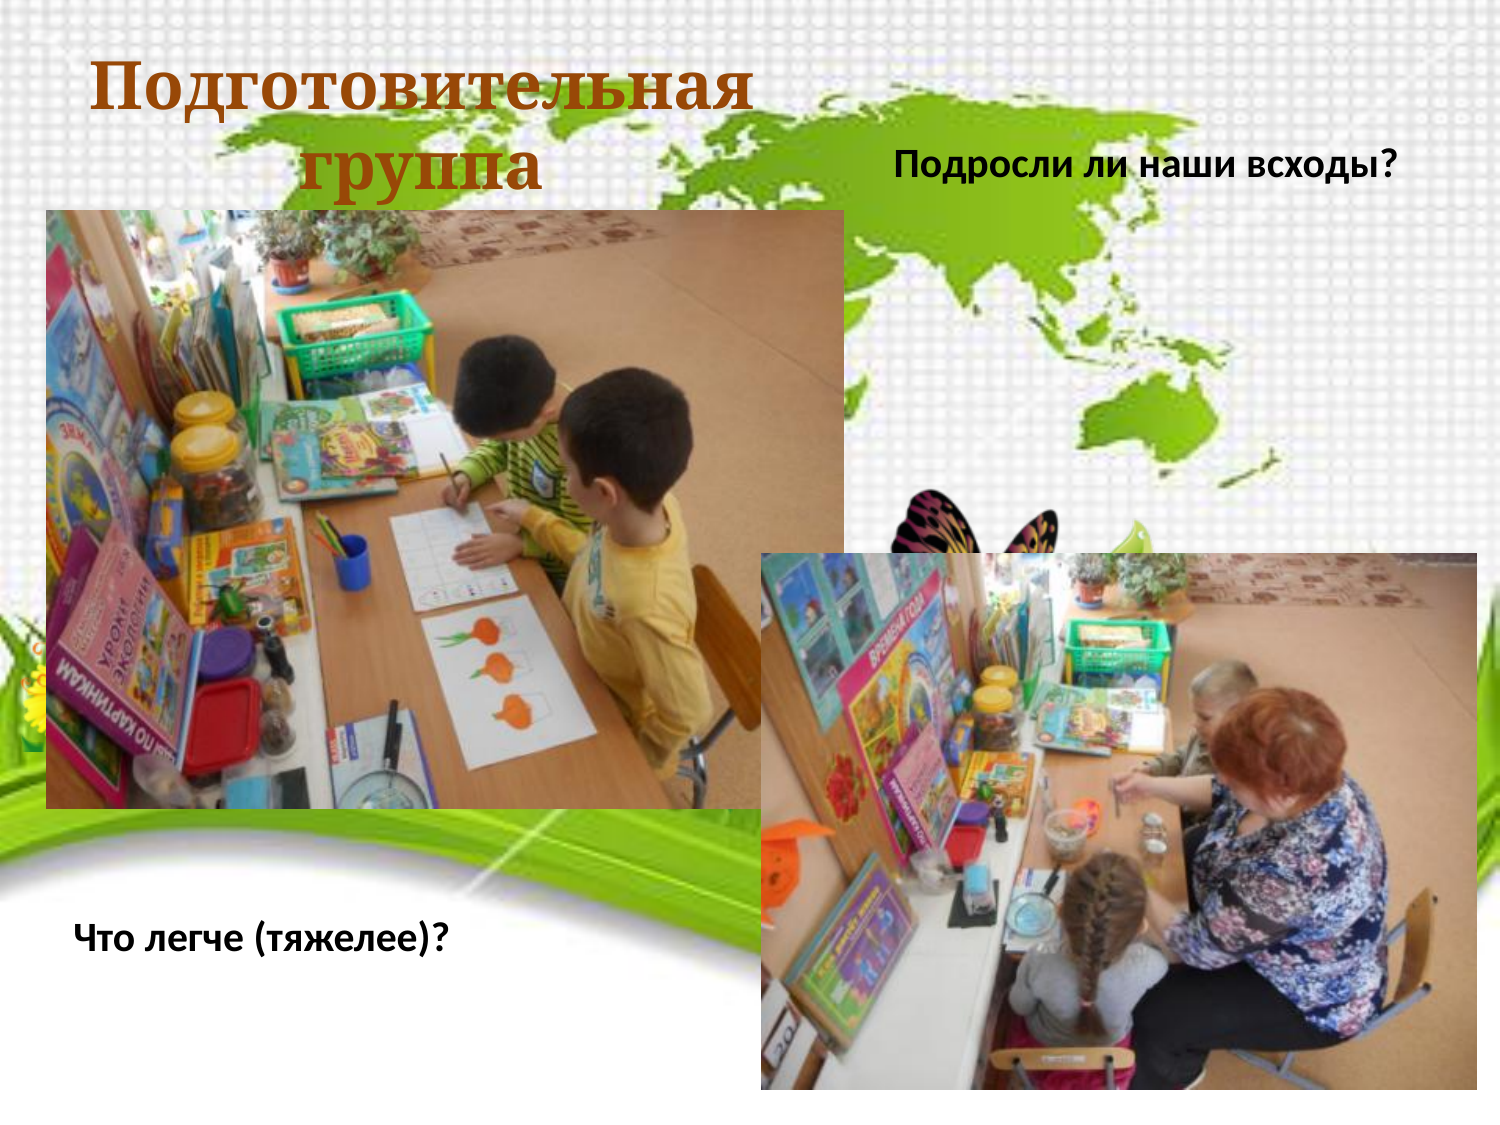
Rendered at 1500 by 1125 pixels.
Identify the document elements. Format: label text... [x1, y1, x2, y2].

text_box Что легче (тяжелее)? [58, 902, 551, 968]
picture [0, 0, 1500, 1125]
title Подготовительная группа [23, 35, 821, 211]
text_box Подросли ли наши всходы? [878, 128, 1454, 194]
